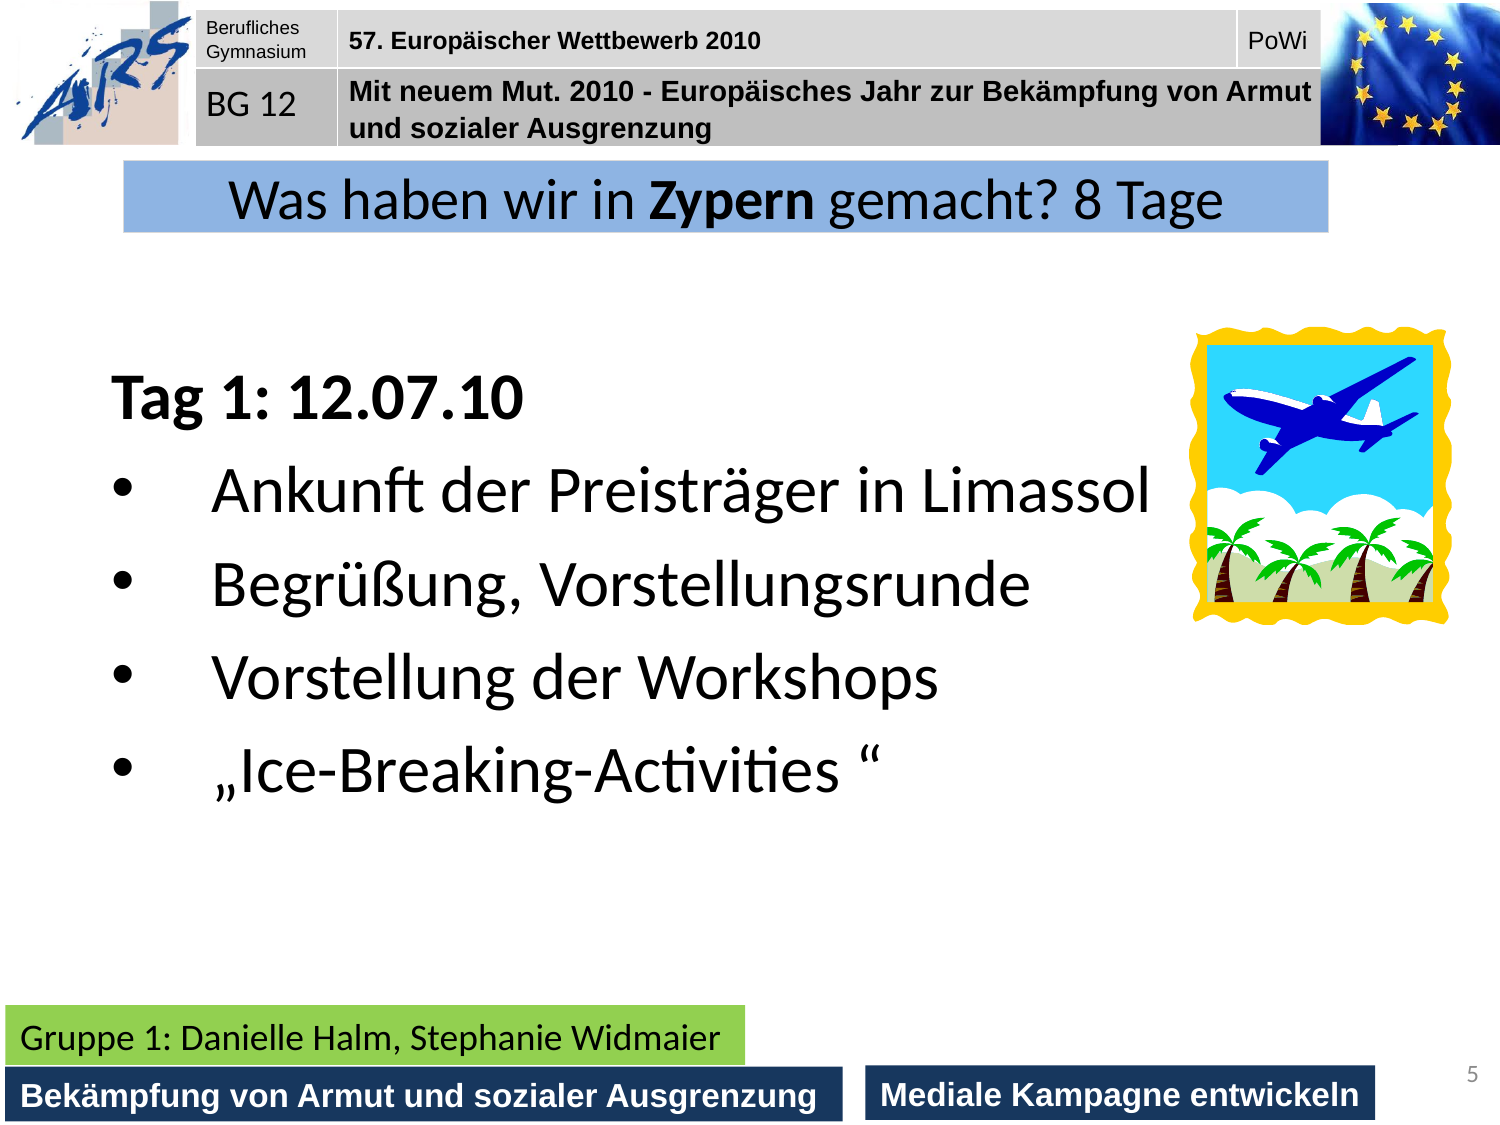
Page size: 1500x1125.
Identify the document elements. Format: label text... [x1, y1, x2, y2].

picture [12, 0, 195, 145]
picture [1186, 325, 1453, 626]
text_box Bekämpfung von Armut und sozialer Ausgrenzung [5, 1066, 843, 1122]
title Was haben wir in Zypern gemacht? 8 Tage [123, 160, 1329, 233]
list Tag 1: 12.07.10 Ankunft der Preisträger in Limassol Begrüßung, Vorstellungsrunde Vorstellung der Workshops „Ice-Breaking-Activities “ [96, 345, 1447, 929]
slide_number 5 [1144, 1042, 1495, 1103]
text_box Mediale Kampagne entwickeln [865, 1065, 1376, 1120]
picture [1320, 3, 1500, 145]
text_box Gruppe 1: Danielle Halm, Stephanie Widmaier [5, 1005, 746, 1065]
